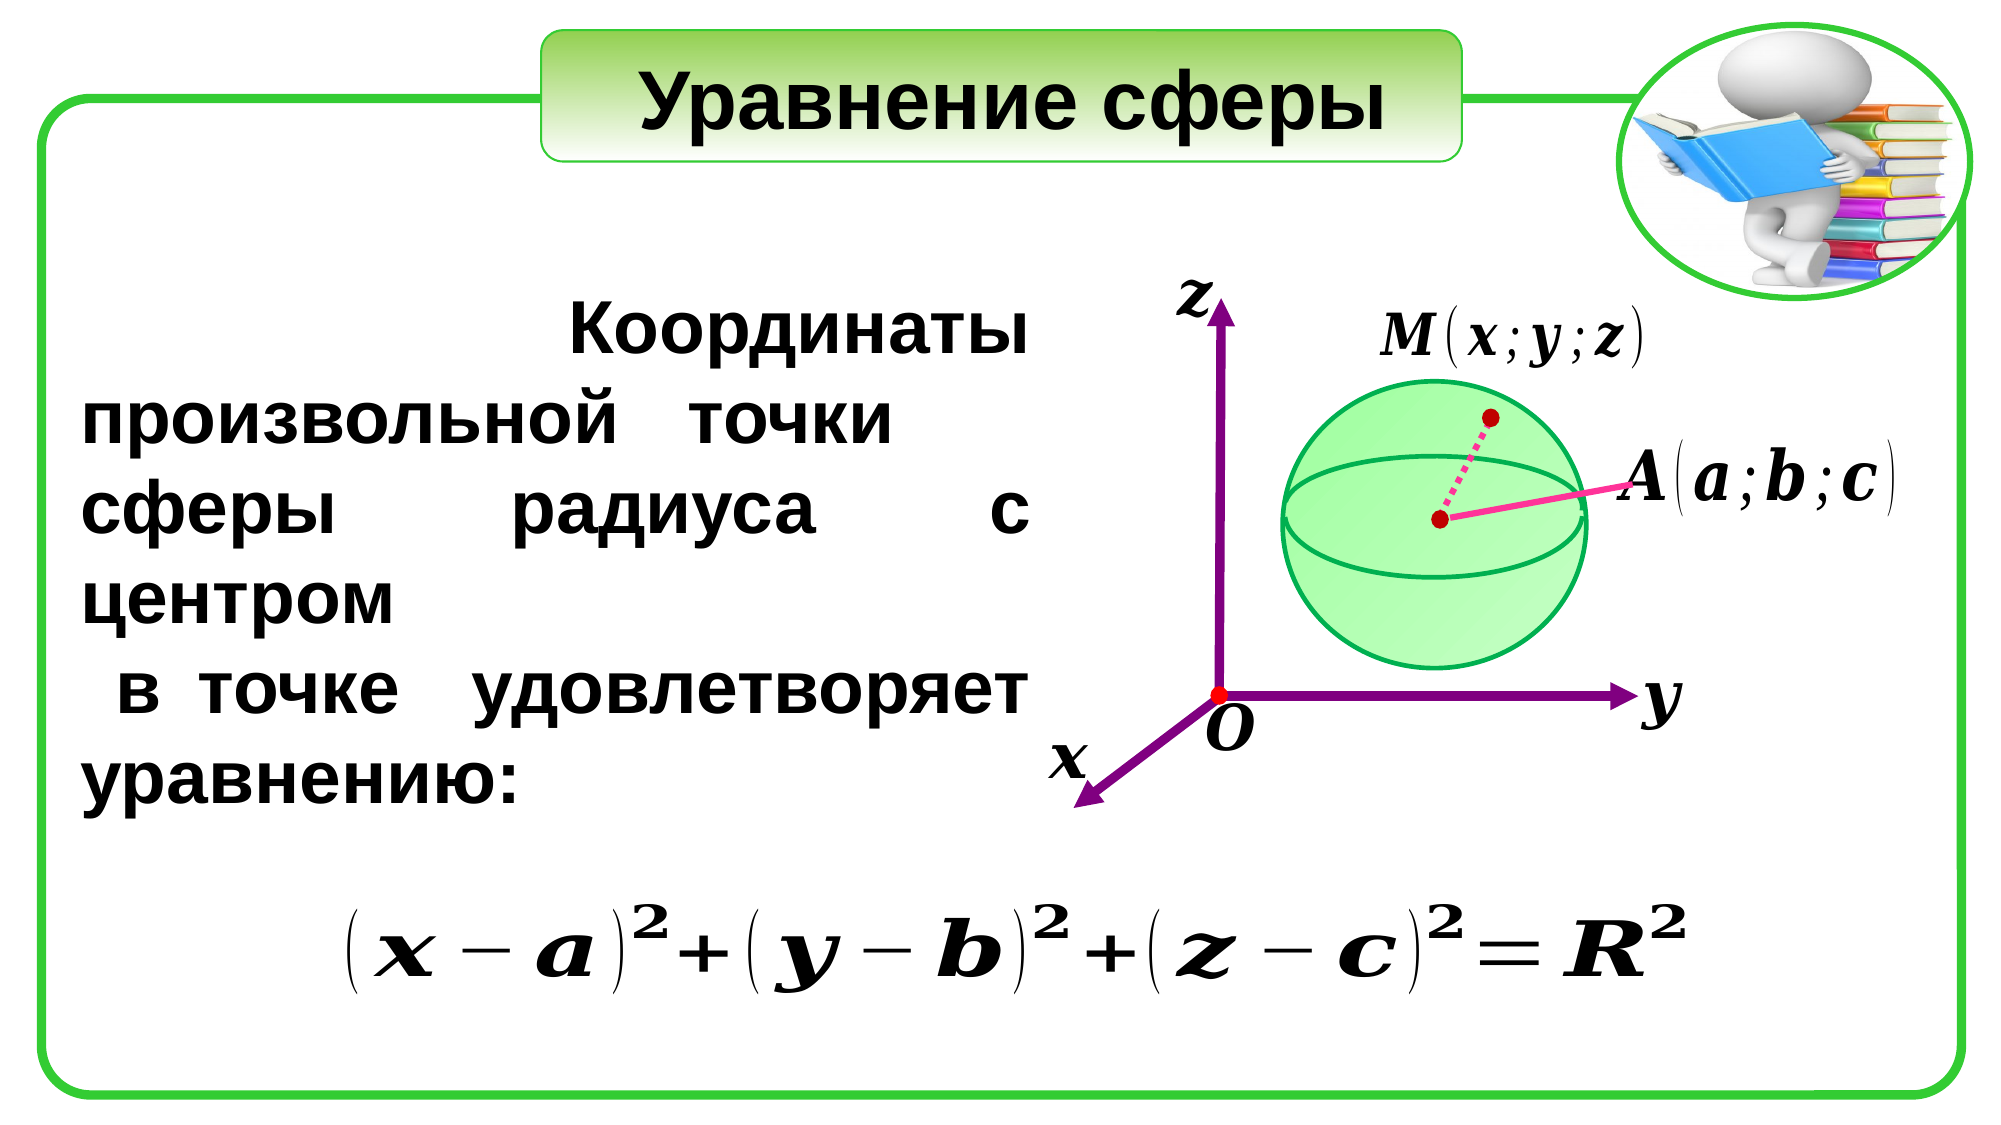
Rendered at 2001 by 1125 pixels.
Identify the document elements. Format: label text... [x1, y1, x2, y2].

text_box Уравнение сферы [540, 29, 1463, 163]
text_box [1440, 422, 1490, 514]
text_box [1210, 686, 1219, 696]
text_box [1490, 458, 1568, 484]
text_box [1281, 380, 1588, 670]
text_box [1222, 697, 1228, 704]
text_box [1481, 408, 1500, 428]
text_box [1284, 455, 1440, 503]
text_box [1073, 696, 1222, 808]
text_box [1284, 516, 1583, 579]
picture [1618, 24, 1971, 298]
text_box [1222, 686, 1229, 696]
text_box [1431, 510, 1449, 529]
text_box [40, 97, 1963, 1097]
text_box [1450, 484, 1633, 518]
